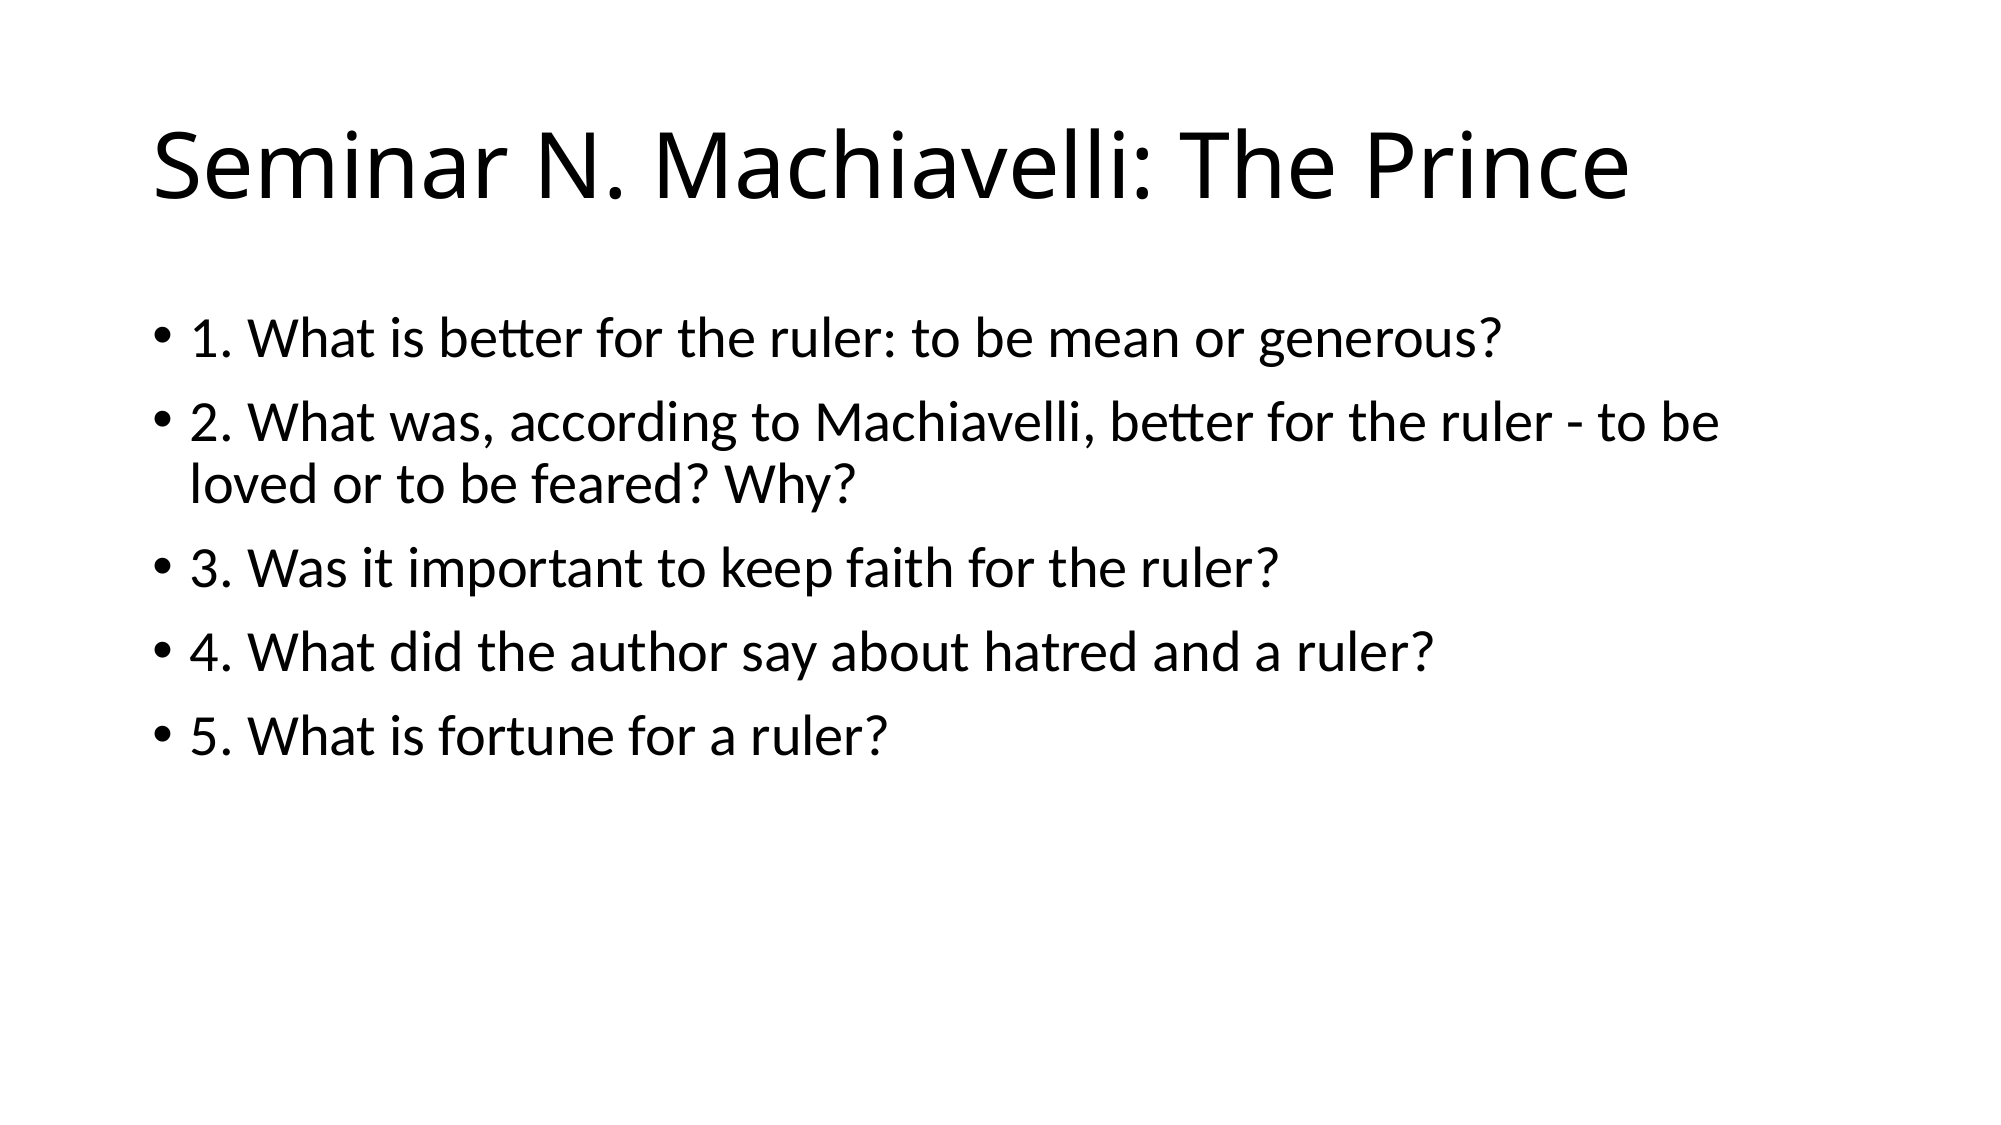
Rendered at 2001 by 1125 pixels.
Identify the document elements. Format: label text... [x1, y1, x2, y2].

title Seminar N. Machiavelli: The Prince [137, 59, 1863, 278]
list 1. What is better for the ruler: to be mean or generous? 2. What was, according to Machiavelli, better for the ruler - to be loved or to be feared? Why? 3. Was it important to keep faith for the ruler? 4. What did the author say about hatred and a ruler? 5. What is fortune for a ruler? [137, 299, 1863, 1014]
